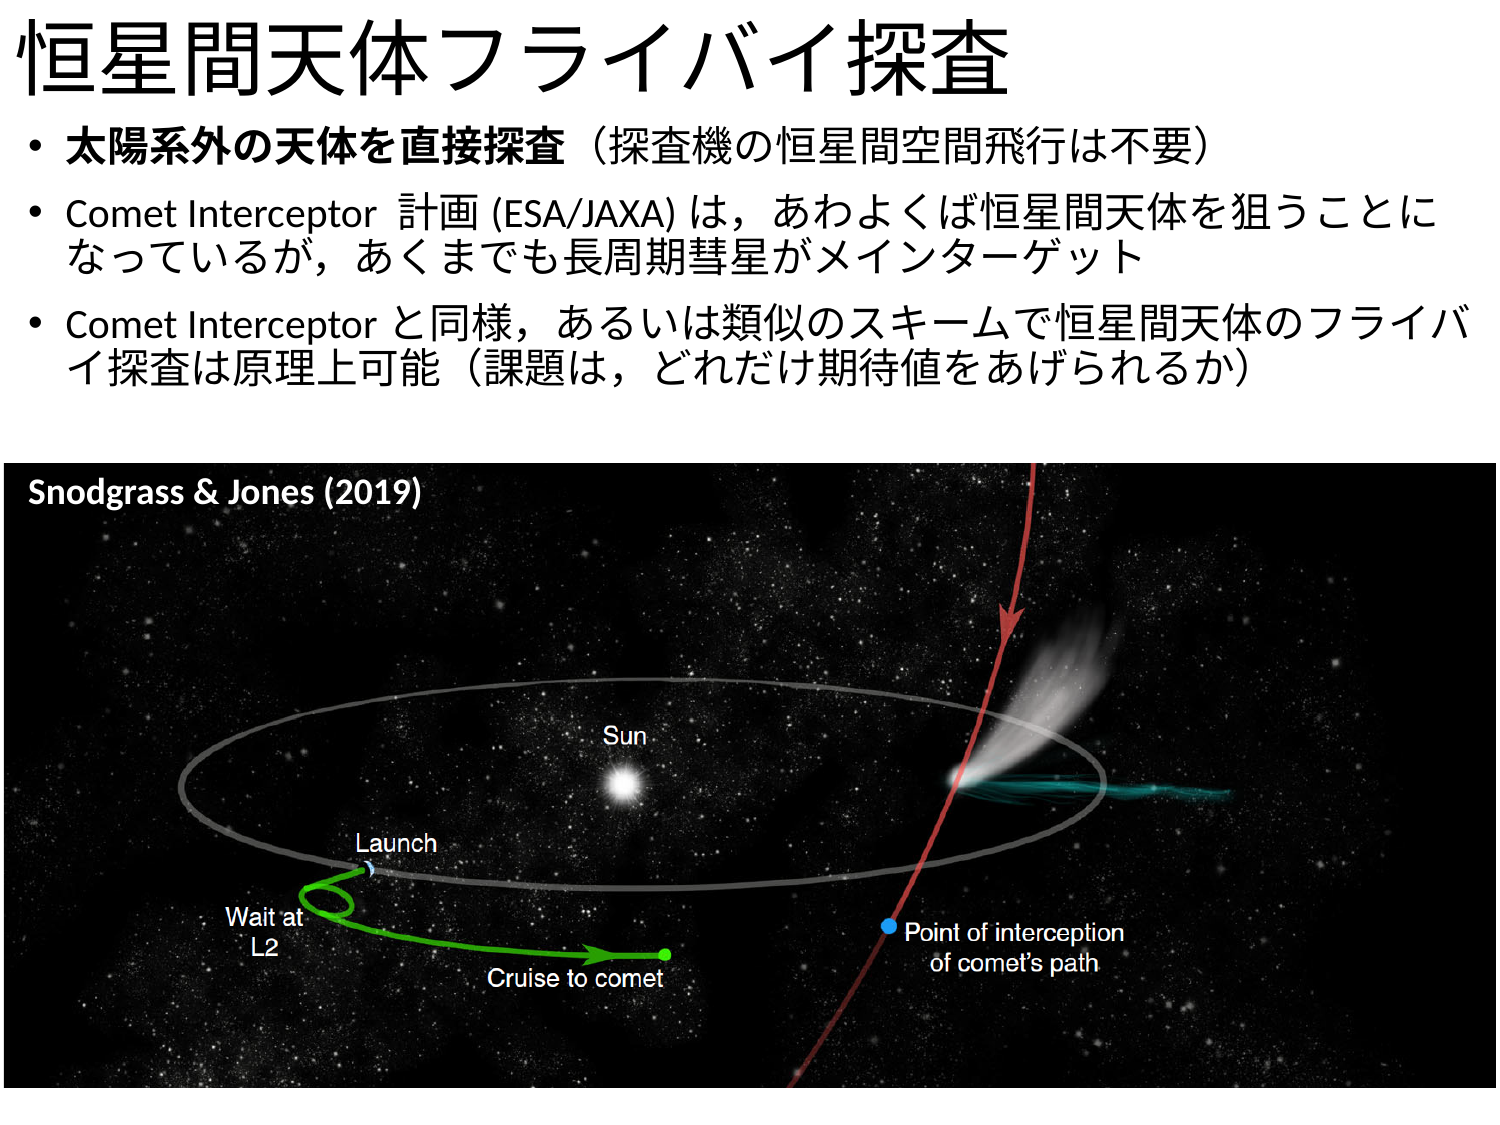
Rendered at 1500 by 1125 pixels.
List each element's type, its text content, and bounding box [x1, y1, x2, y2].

text_box 恒星間天体フライバイ探査 [0, 10, 1166, 122]
text_box 太陽系外の天体を直接探査（探査機の恒星間空間飛行は不要） Comet Interceptor 計画(ESA/JAXA)は，あわよくば恒星間天体を狙うことになっているが，あくまでも長周期彗星がメインターゲット Comet Interceptorと同様，あるいは類似のスキームで恒星間天体のフライバイ探査は原理上可能（課題は，どれだけ期待値をあげられるか） [13, 118, 1489, 463]
text_box Snodgrass & Jones (2019) [13, 459, 664, 463]
picture [3, 463, 1496, 1088]
